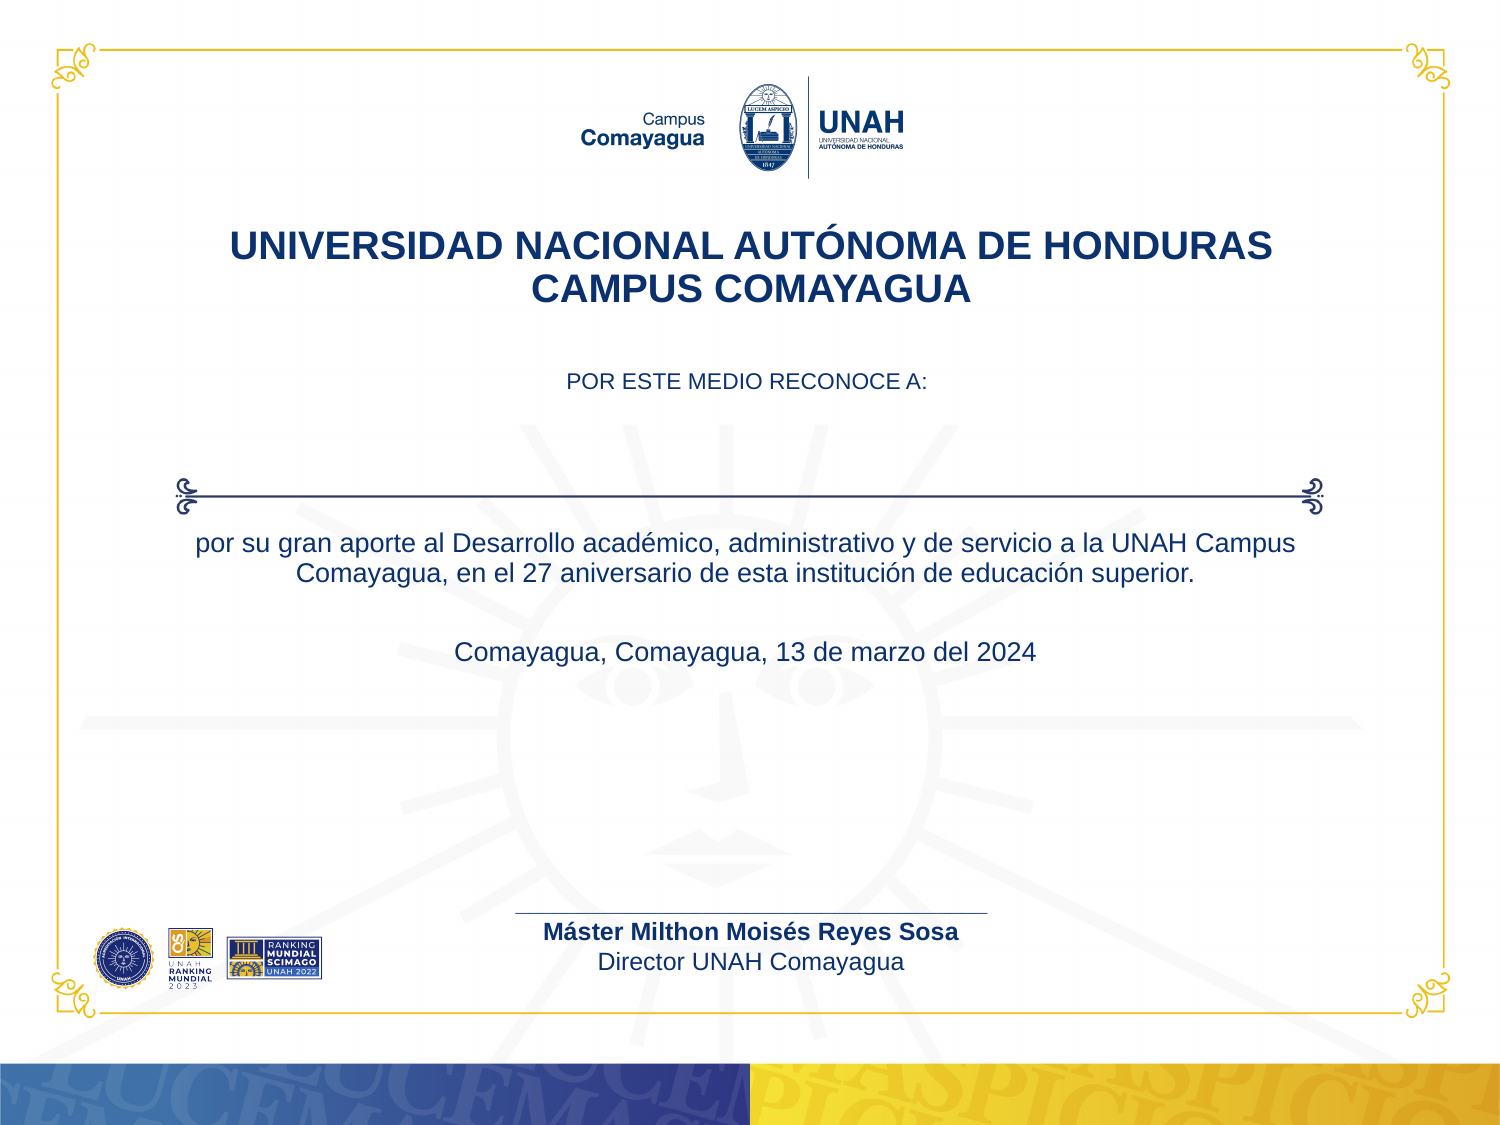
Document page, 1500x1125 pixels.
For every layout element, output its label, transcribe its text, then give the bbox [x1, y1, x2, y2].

text_box [195, 428, 1300, 510]
text_box UNIVERSIDAD NACIONAL AUTÓNOMA DE HONDURAS CAMPUS COMAYAGUA [165, 206, 1337, 330]
text_box _____________________________________ Máster Milthon Moisés Reyes Sosa Director UNAH Comayagua [500, 880, 1003, 983]
text_box POR ESTE MEDIO RECONOCE A: [161, 356, 1333, 408]
picture [0, 0, 1500, 1125]
text_box por su gran aporte al Desarrollo académico, administrativo y de servicio a la UNAH Campus Comayagua, en el 27 aniversario de esta institución de educación superior. Comayagua, Comayagua, 13 de marzo del 2024 [174, 524, 1316, 779]
